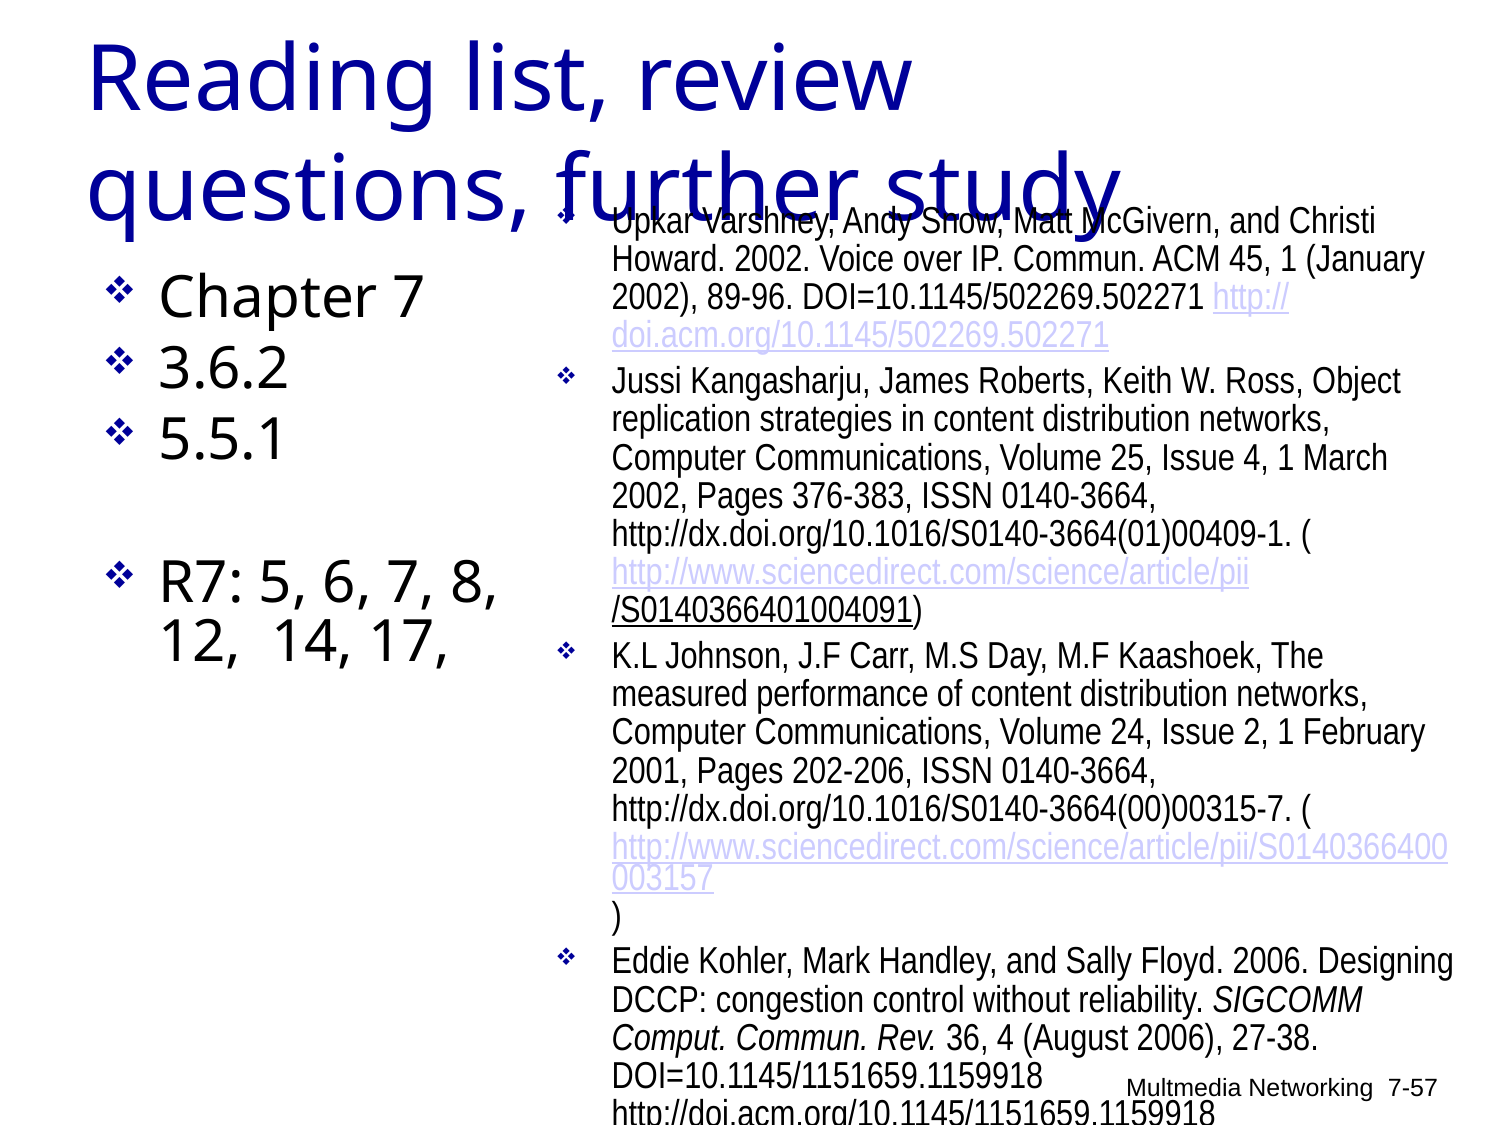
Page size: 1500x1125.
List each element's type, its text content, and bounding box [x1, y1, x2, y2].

list Chapter 7 3.6.2 5.5.1 R7: 5, 6, 7, 8, 12, 14, 17, [87, 262, 540, 1025]
title Reading list, review questions, further study [70, 35, 1346, 223]
slide_number 7-57 [1342, 1064, 1454, 1125]
list Upkar Varshney, Andy Snow, Matt McGivern, and Christi Howard. 2002. Voice over IP. Commun. ACM 45, 1 (January 2002), 89-96. DOI=10.1145/502269.502271 http://doi.acm.org/10.1145/502269.502271 Jussi Kangasharju, James Roberts, Keith W. Ross, Object replication strategies in content distribution networks, Computer Communications, Volume 25, Issue 4, 1 March 2002, Pages 376-383, ISSN 0140-3664, http://dx.doi.org/10.1016/S0140-3664(01)00409-1. (http://www.sciencedirect.com/science/article/pii/S0140366401004091) K.L Johnson, J.F Carr, M.S Day, M.F Kaashoek, The measured performance of content distribution networks, Computer Communications, Volume 24, Issue 2, 1 February 2001, Pages 202-206, ISSN 0140-3664, http://dx.doi.org/10.1016/S0140-3664(00)00315-7. (http://www.sciencedirect.com/science/article/pii/S0140366400003157) Eddie Kohler, Mark Handley, and Sally Floyd. 2006. Designing DCCP: congestion control without reliability. SIGCOMM Comput. Commun. Rev. 36, 4 (August 2006), 27-38. DOI=10.1145/1151659.1159918 http://doi.acm.org/10.1145/1151659.1159918 [540, 195, 1477, 1042]
footer Multmedia Networking [914, 1064, 1342, 1125]
